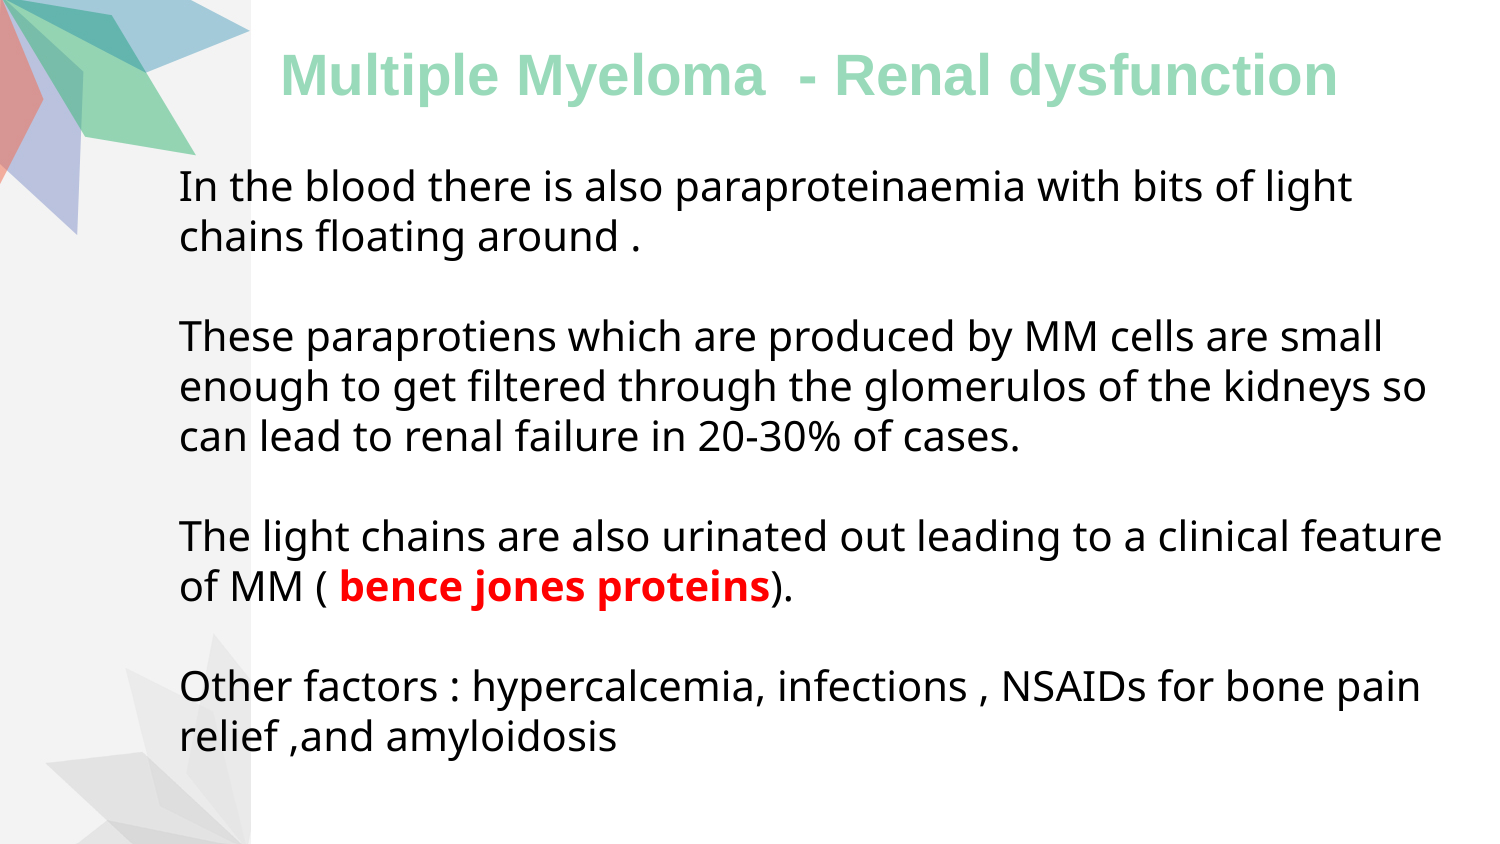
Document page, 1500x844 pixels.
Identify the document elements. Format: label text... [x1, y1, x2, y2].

text_box In the blood there is also paraproteinaemia with bits of light chains floating around . These paraprotiens which are produced by MM cells are small enough to get filtered through the glomerulos of the kidneys so can lead to renal failure in 20-30% of cases. The light chains are also urinated out leading to a clinical feature of MM ( bence jones proteins). Other factors : hypercalcemia, infections , NSAIDs for bone pain relief ,and amyloidosis [163, 152, 1500, 768]
title Multiple Myeloma - Renal dysfunction [265, 0, 1500, 146]
picture [0, 0, 1500, 844]
